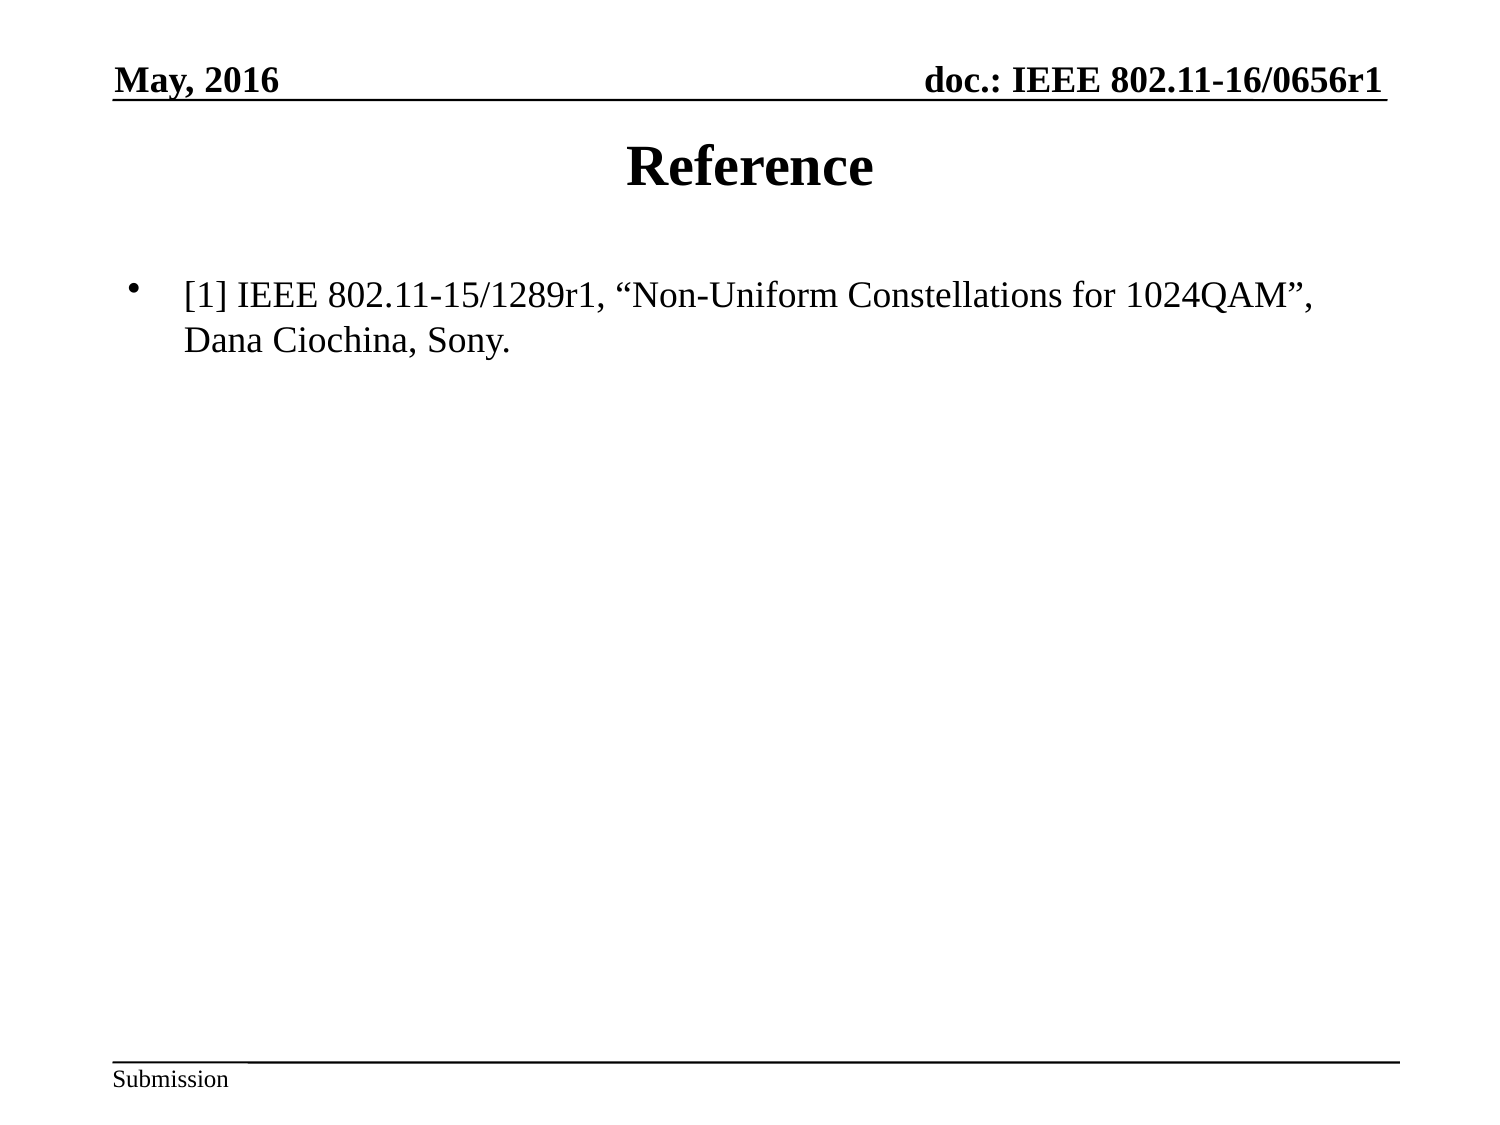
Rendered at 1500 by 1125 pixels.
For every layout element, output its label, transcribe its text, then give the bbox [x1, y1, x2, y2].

title Reference [112, 112, 1388, 213]
list [1] IEEE 802.11-15/1289r1, “Non-Uniform Constellations for 1024QAM”, Dana Ciochina, Sony. [112, 262, 1388, 916]
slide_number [114, 54, 281, 101]
